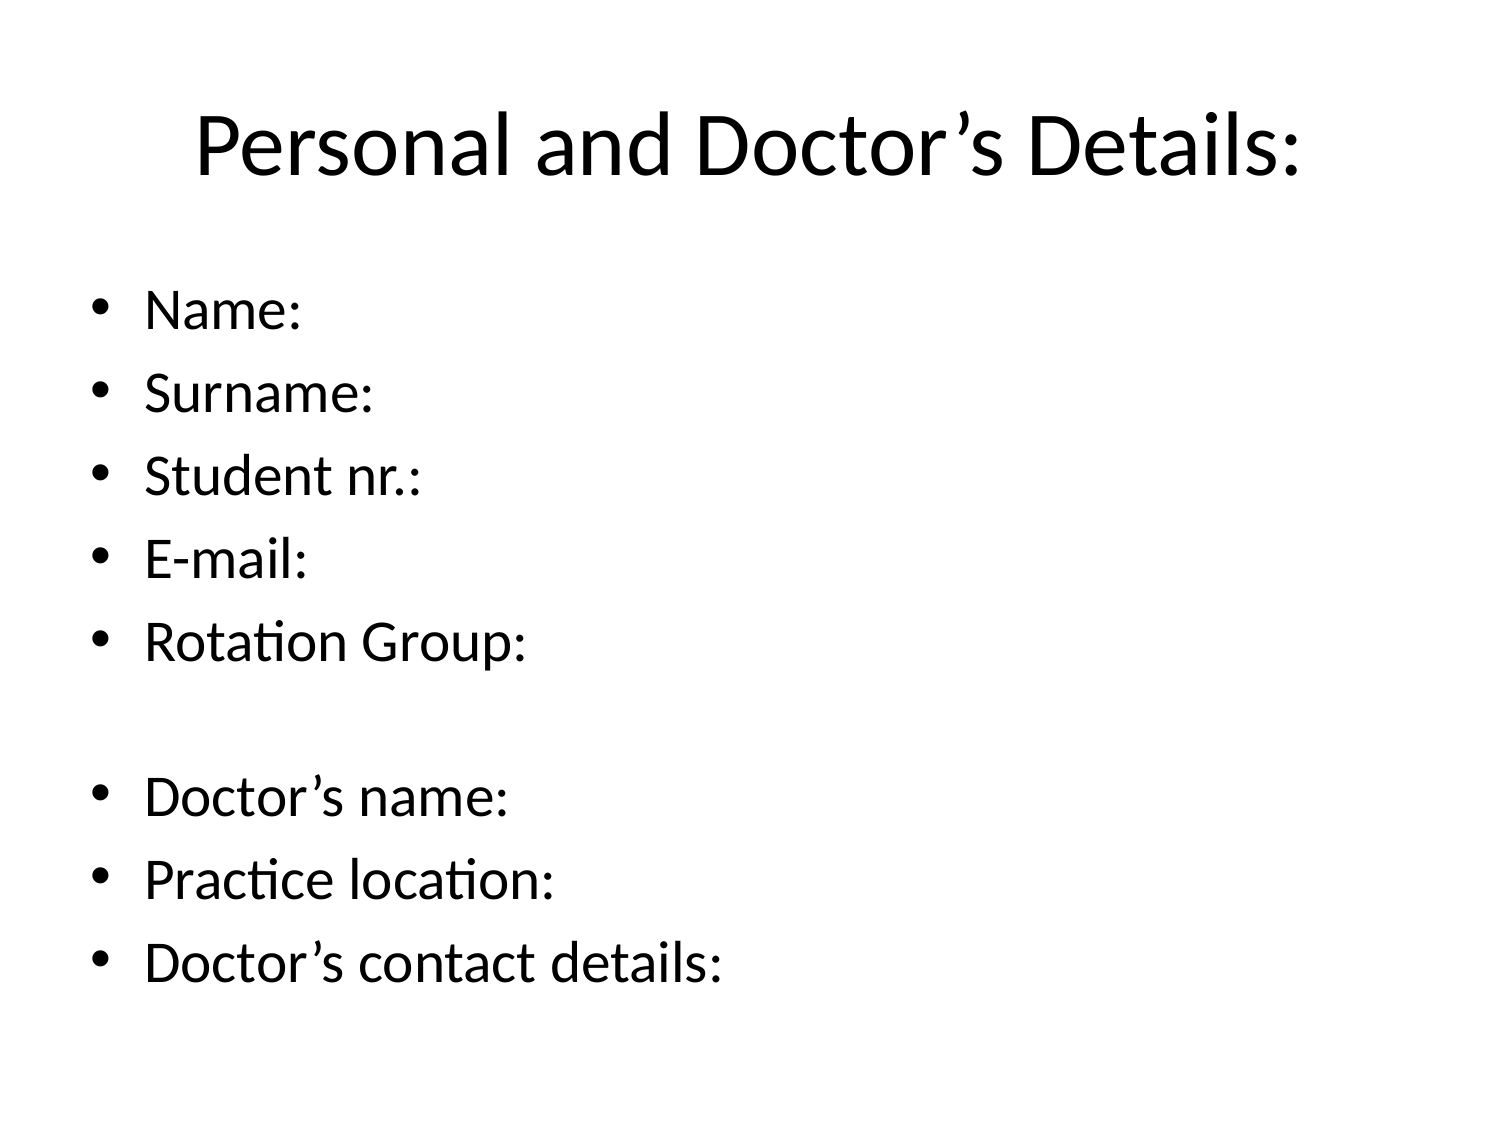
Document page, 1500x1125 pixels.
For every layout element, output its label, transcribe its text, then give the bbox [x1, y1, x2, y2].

list Name: Surname: Student nr.: E-mail: Rotation Group: Doctor’s name: Practice location: Doctor’s contact details: [75, 262, 1425, 1005]
title Personal and Doctor’s Details: [75, 45, 1425, 233]
